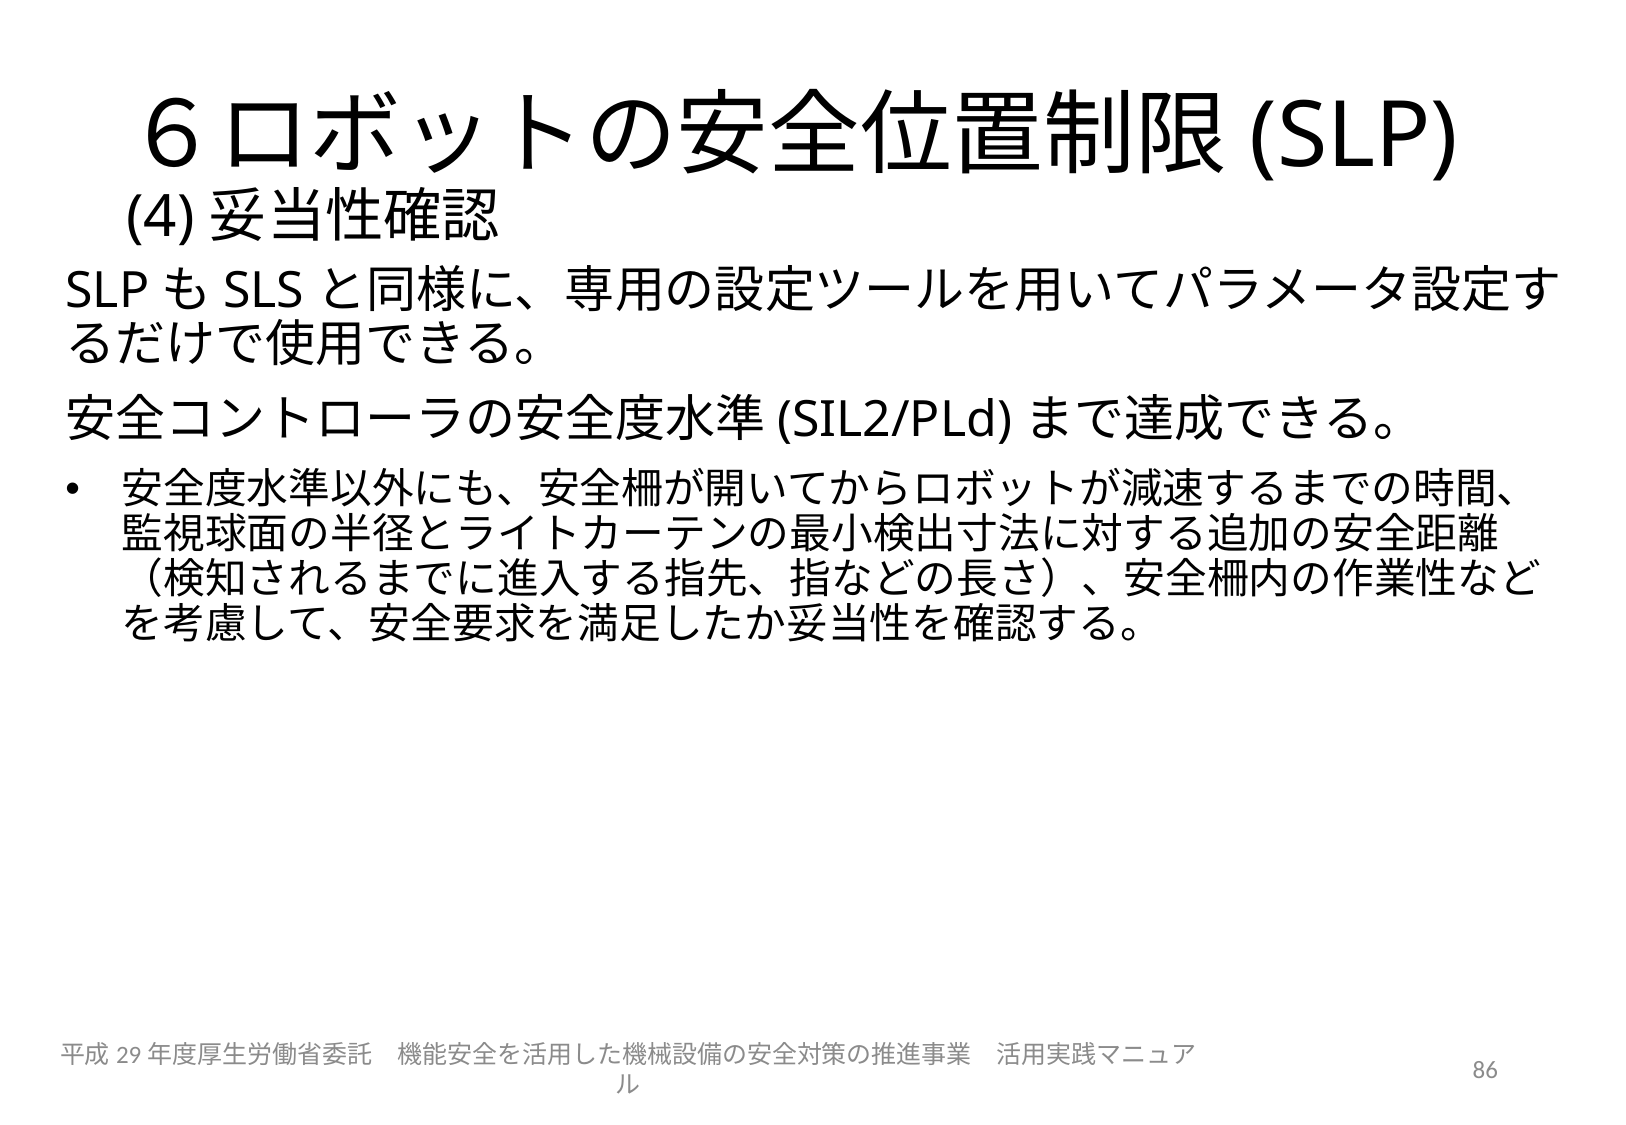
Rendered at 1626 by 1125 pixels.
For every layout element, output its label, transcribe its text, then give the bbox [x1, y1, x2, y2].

footer 平成29年度厚生労働省委託 機能安全を活用した機械設備の安全対策の推進事業 活用実践マニュアル [34, 1035, 1223, 1103]
list SLPもSLSと同様に、専用の設定ツールを用いてパラメータ設定するだけで使用できる。 安全コントローラの安全度水準(SIL2/PLd)まで達成できる。 安全度水準以外にも、安全柵が開いてからロボットが減速するまでの時間、監視球面の半径とライトカーテンの最小検出寸法に対する追加の安全距離（検知されるまでに進入する指先、指などの長さ）、安全柵内の作業性などを考慮して、安全要求を満足したか妥当性を確認する。 [50, 256, 1583, 749]
title ６ロボットの安全位置制限(SLP) (4)妥当性確認 [111, 59, 1514, 256]
slide_number 86 [1295, 1035, 1514, 1103]
